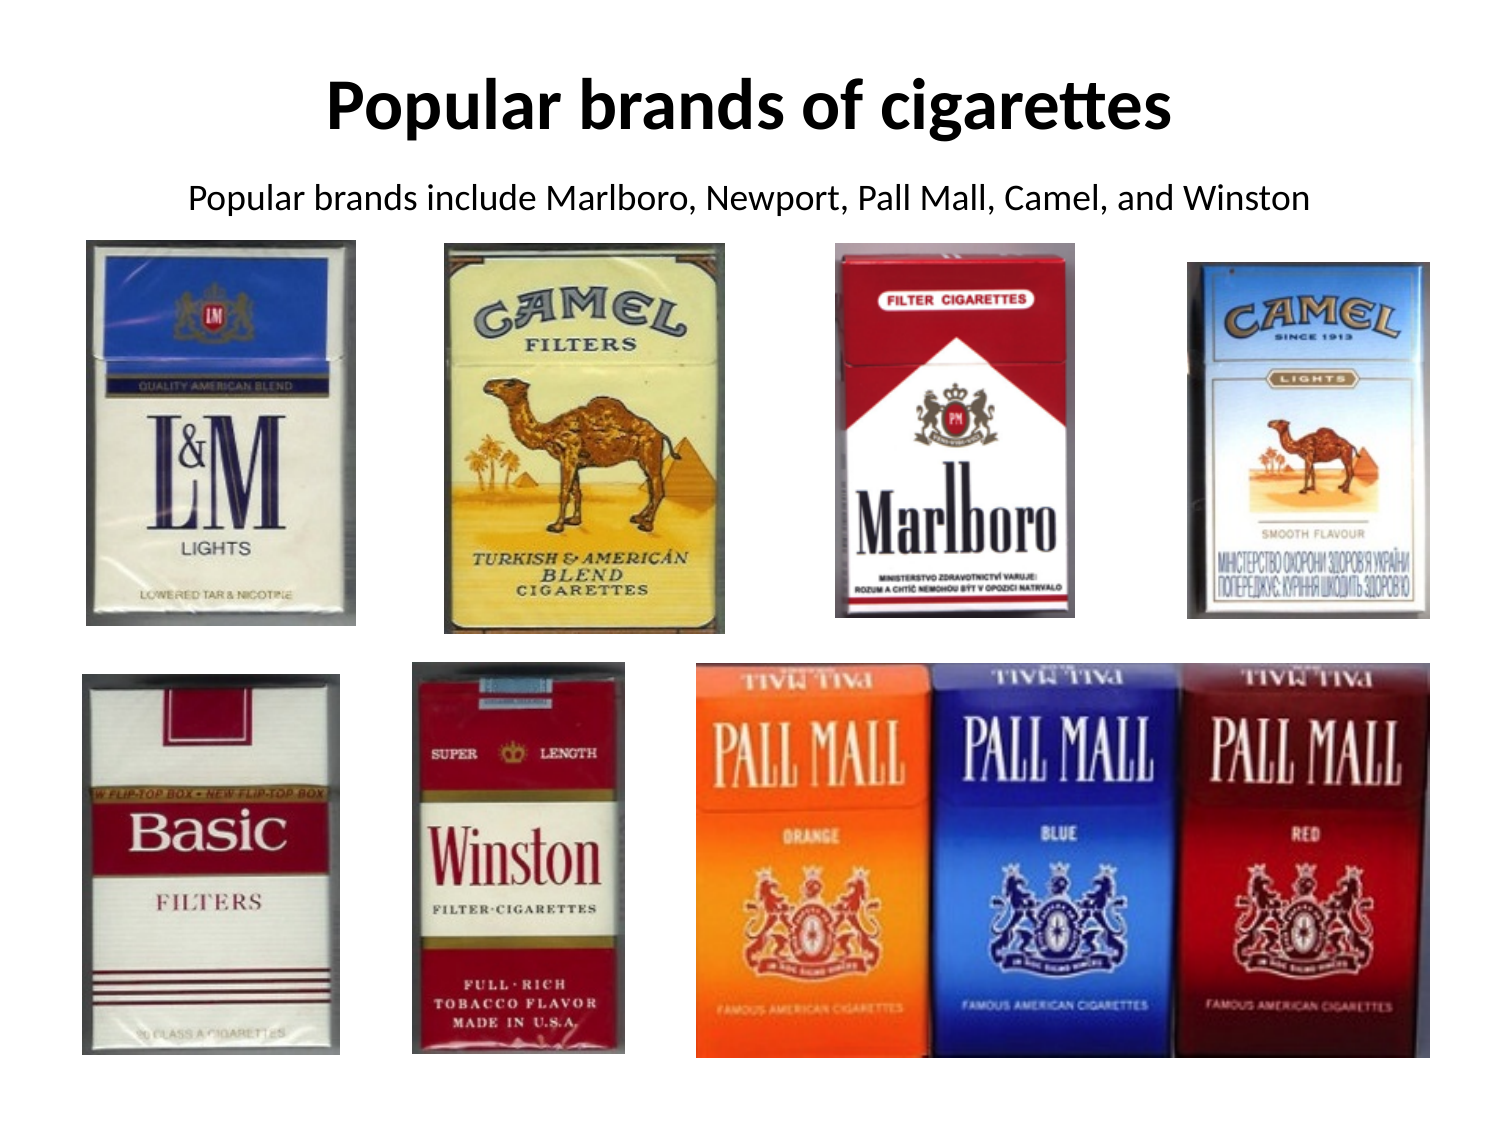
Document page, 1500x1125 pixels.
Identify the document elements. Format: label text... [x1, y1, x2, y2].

title Popular brands of cigarettes [0, 0, 1500, 165]
picture [835, 243, 1075, 618]
picture [86, 240, 357, 626]
picture [444, 243, 725, 635]
text_box Popular brands include Marlboro, Newport, Pall Mall, Camel, and Winston [0, 165, 1500, 226]
picture [1187, 262, 1430, 619]
picture [412, 662, 626, 1054]
picture [82, 674, 340, 1055]
picture [696, 663, 1430, 1058]
